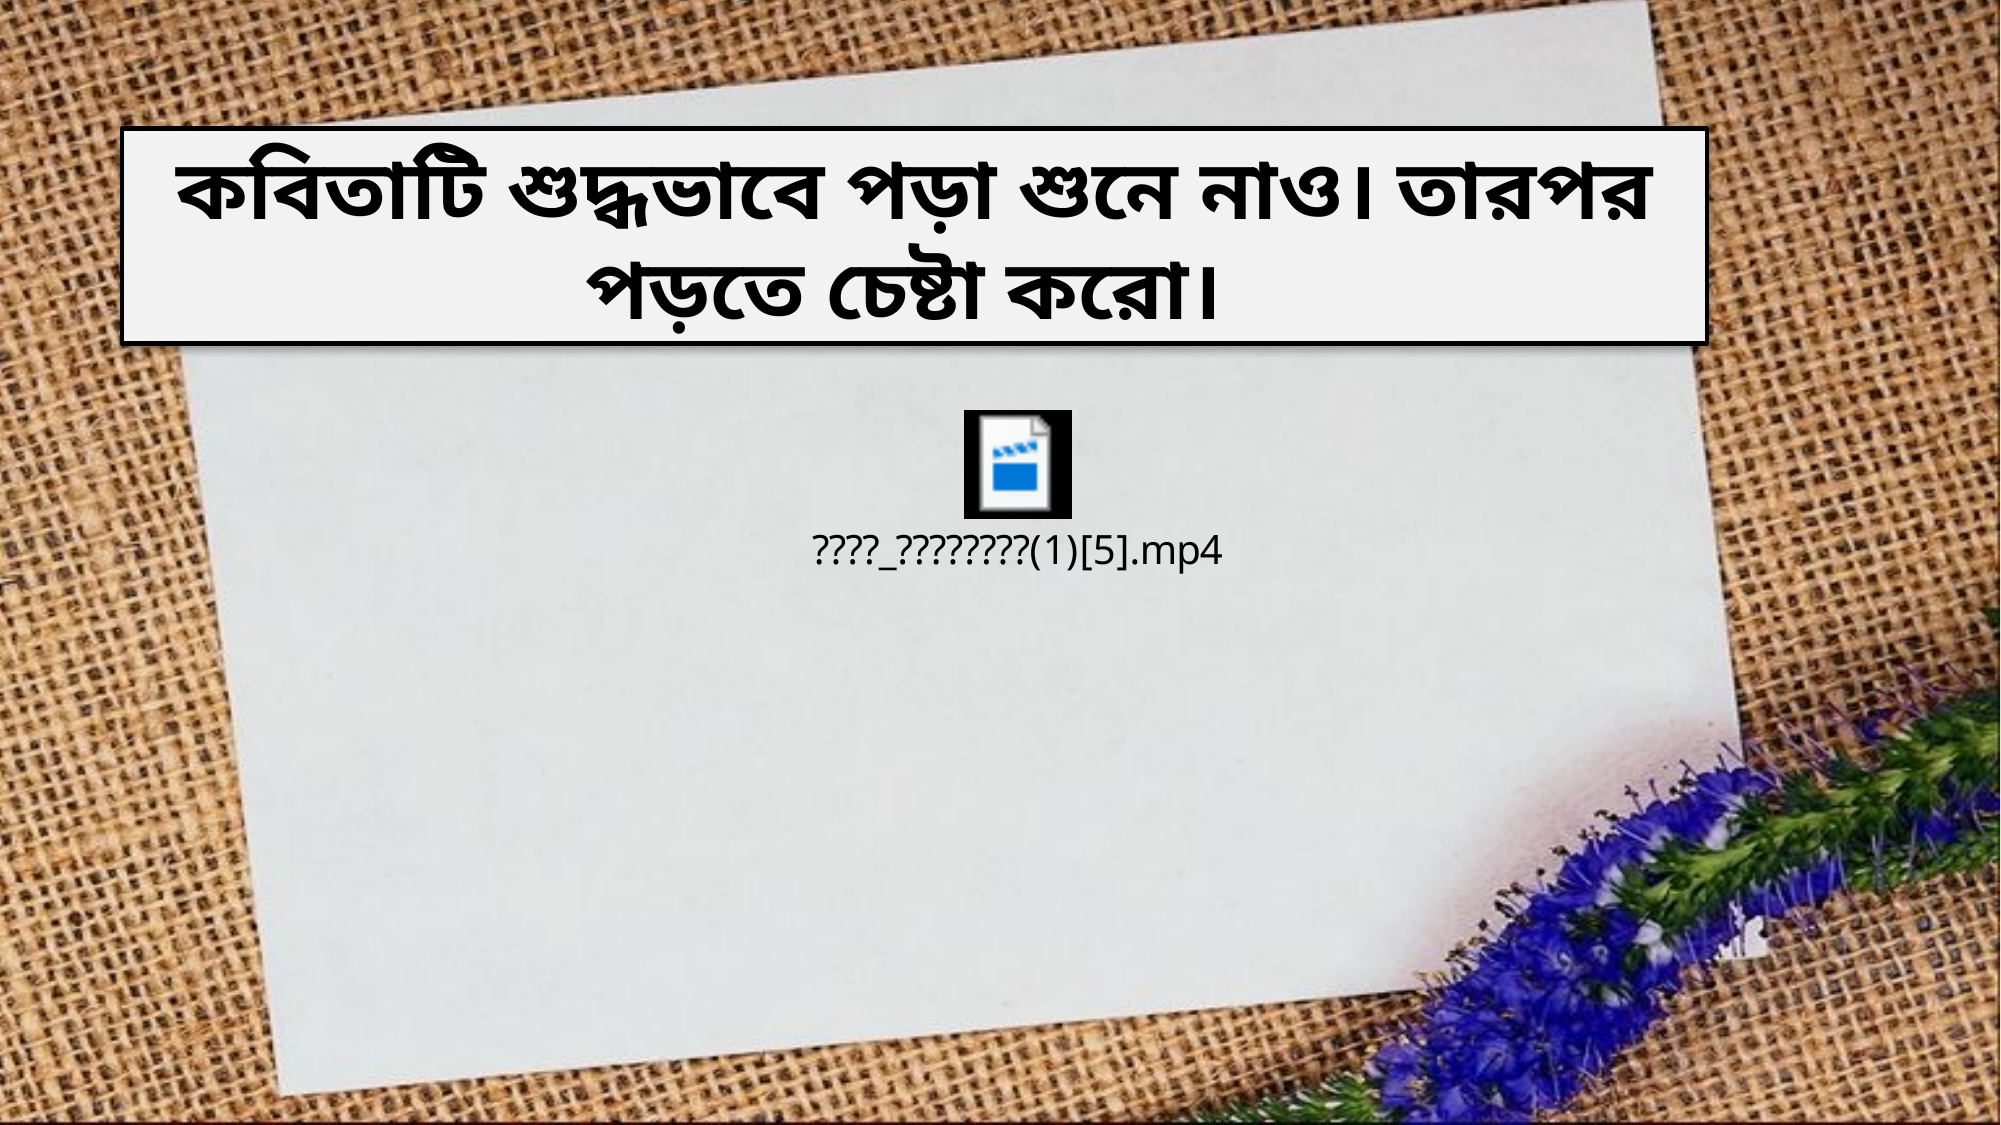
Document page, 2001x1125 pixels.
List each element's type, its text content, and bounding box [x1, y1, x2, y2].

picture [0, 0, 2001, 1125]
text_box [736, 410, 1296, 589]
text_box কবিতাটি শুদ্ধভাবে পড়া শুনে নাও। তারপর পড়তে চেষ্টা করো। [122, 128, 1707, 344]
